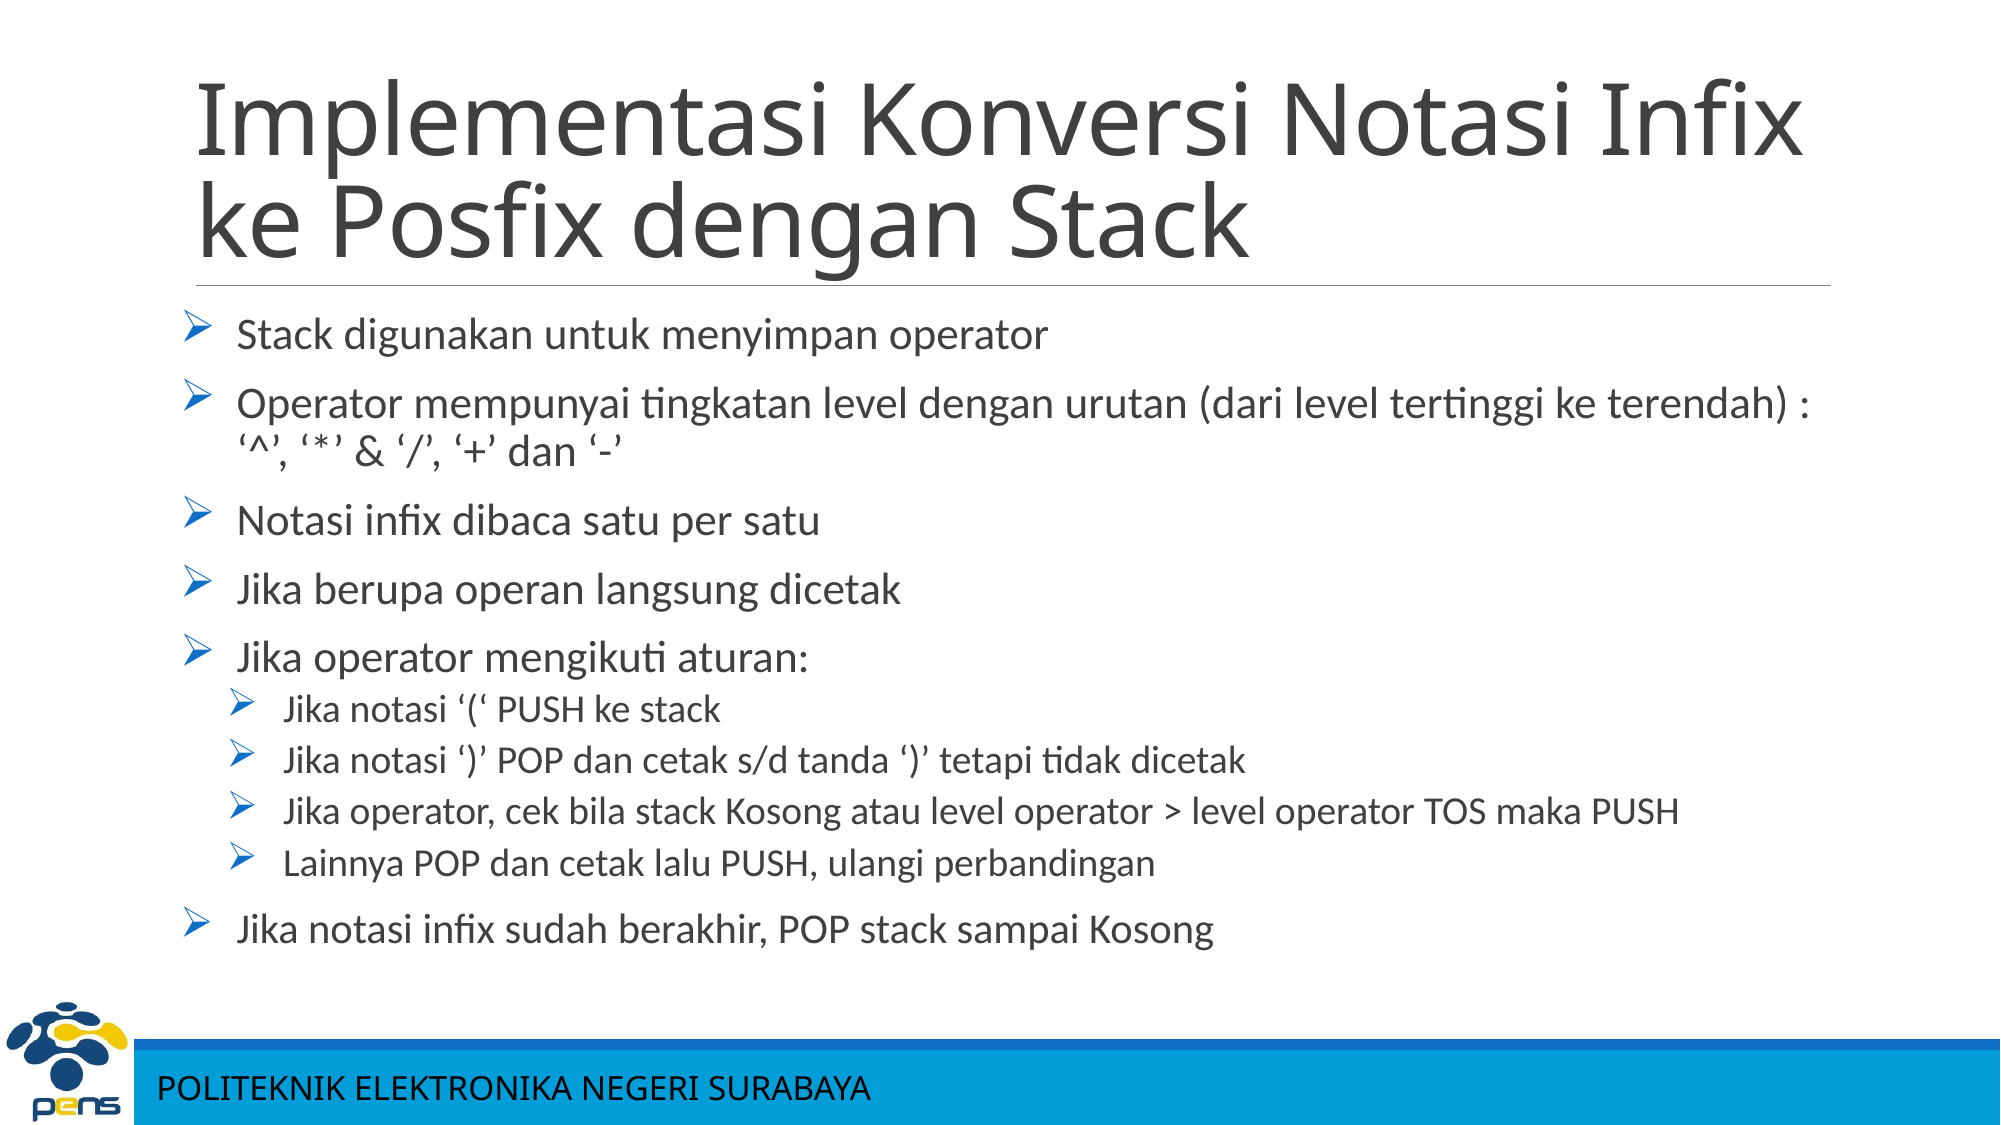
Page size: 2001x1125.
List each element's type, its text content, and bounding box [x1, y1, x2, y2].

picture [0, 997, 134, 1125]
title Implementasi Konversi Notasi Infix ke Posfix dengan Stack [180, 47, 1830, 285]
list Stack digunakan untuk menyimpan operator Operator mempunyai tingkatan level dengan urutan (dari level tertinggi ke terendah) : ‘^’, ‘*’ & ‘/’, ‘+’ dan ‘-’ Notasi infix dibaca satu per satu Jika berupa operan langsung dicetak Jika operator mengikuti aturan: Jika notasi ‘(‘ PUSH ke stack Jika notasi ‘)’ POP dan cetak s/d tanda ‘)’ tetapi tidak dicetak Jika operator, cek bila stack Kosong atau level operator > level operator TOS maka PUSH Lainnya POP dan cetak lalu PUSH, ulangi perbandingan Jika notasi infix sudah berakhir, POP stack sampai Kosong [180, 302, 1830, 963]
